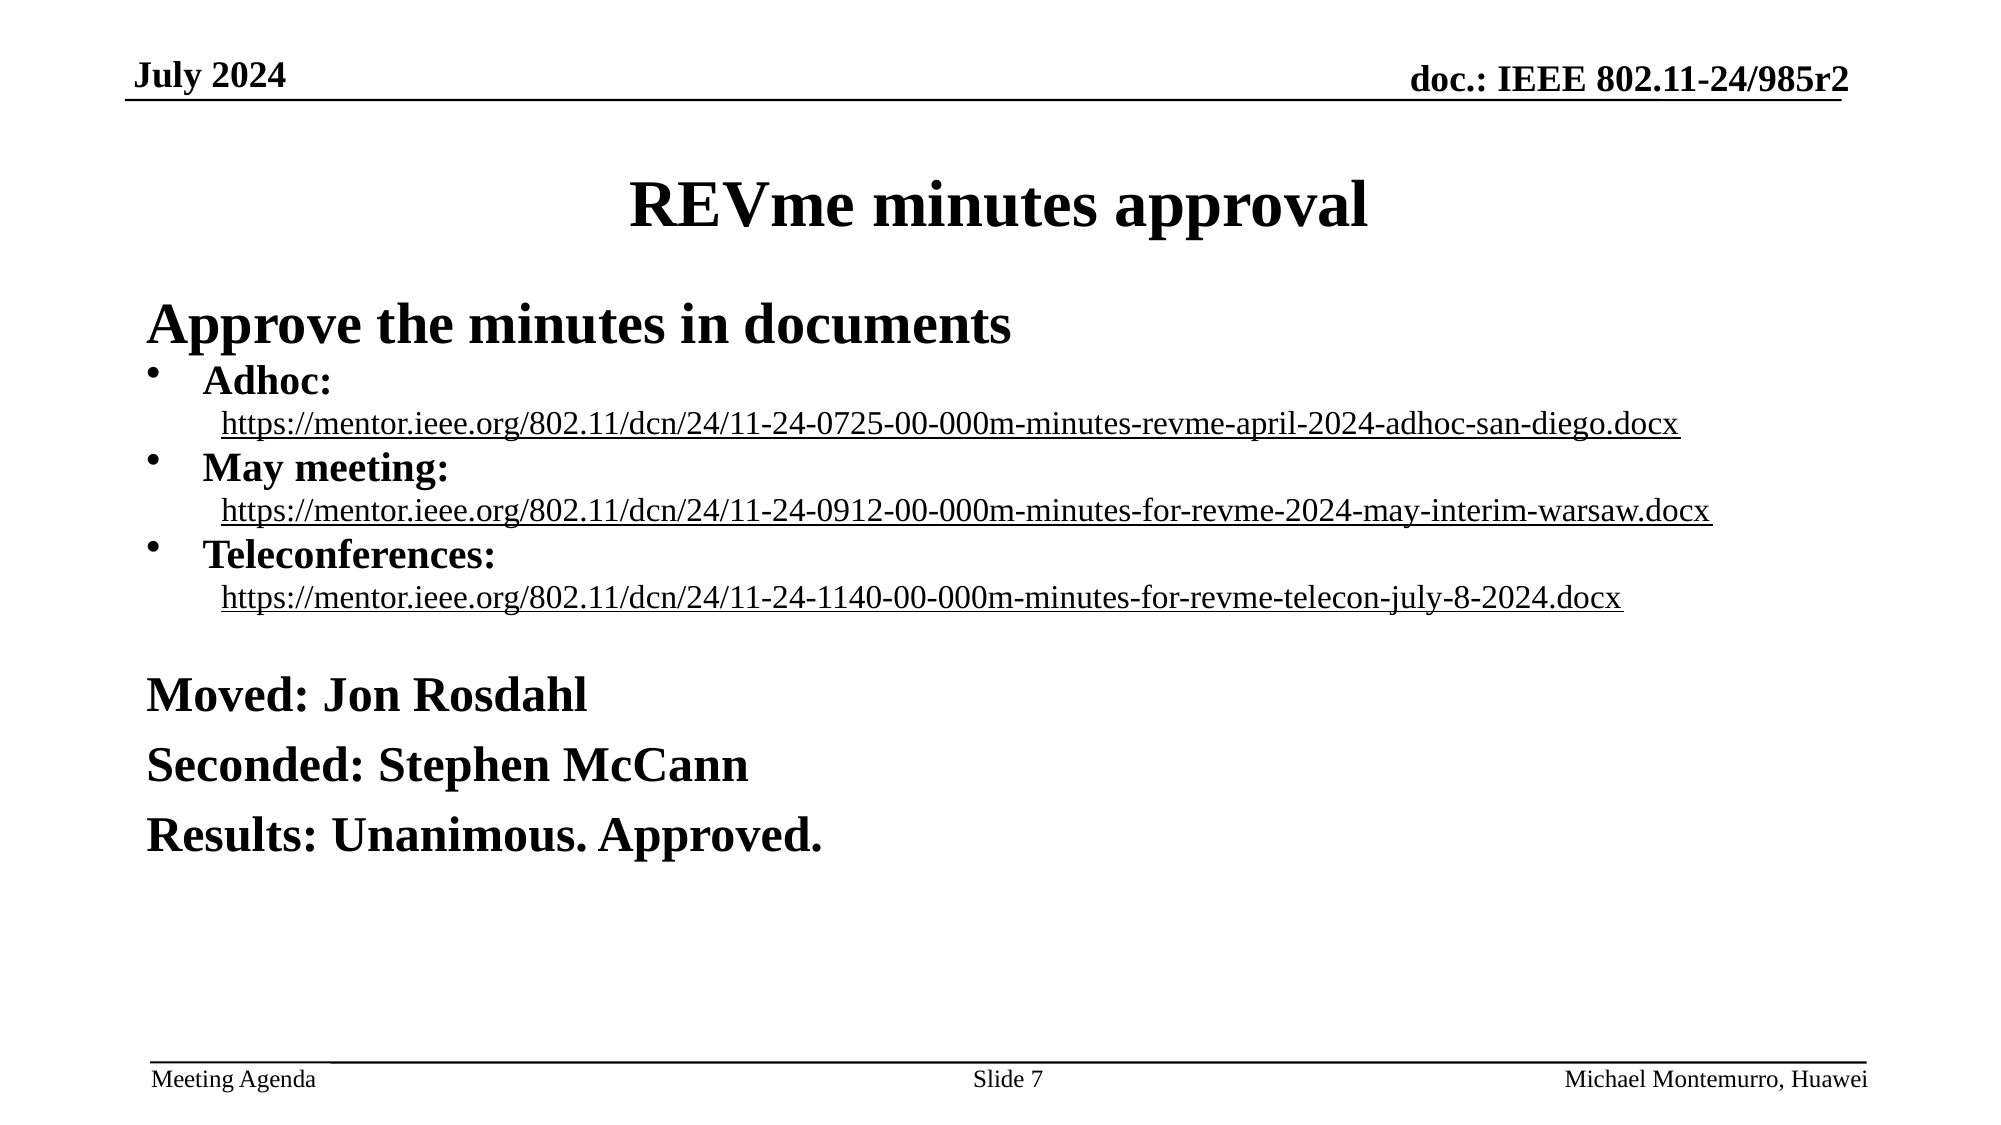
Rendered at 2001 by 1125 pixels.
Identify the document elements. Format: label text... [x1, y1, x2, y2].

footer Michael Montemurro, Huawei [1266, 1061, 1869, 1093]
slide_number Slide 7 [972, 1061, 1045, 1093]
list Approve the minutes in documents Adhoc: https://mentor.ieee.org/802.11/dcn/24/11-24-0725-00-000m-minutes-revme-april-2024-adhoc-san-diego.docx May meeting: https://mentor.ieee.org/802.11/dcn/24/11-24-0912-00-000m-minutes-for-revme-2024-may-interim-warsaw.docx Teleconferences: https://mentor.ieee.org/802.11/dcn/24/11-24-1140-00-000m-minutes-for-revme-telecon-july-8-2024.docx Moved: Jon Rosdahl Seconded: Stephen McCann Results: Unanimous. Approved. [131, 290, 1850, 1063]
title REVme minutes approval [150, 112, 1850, 288]
